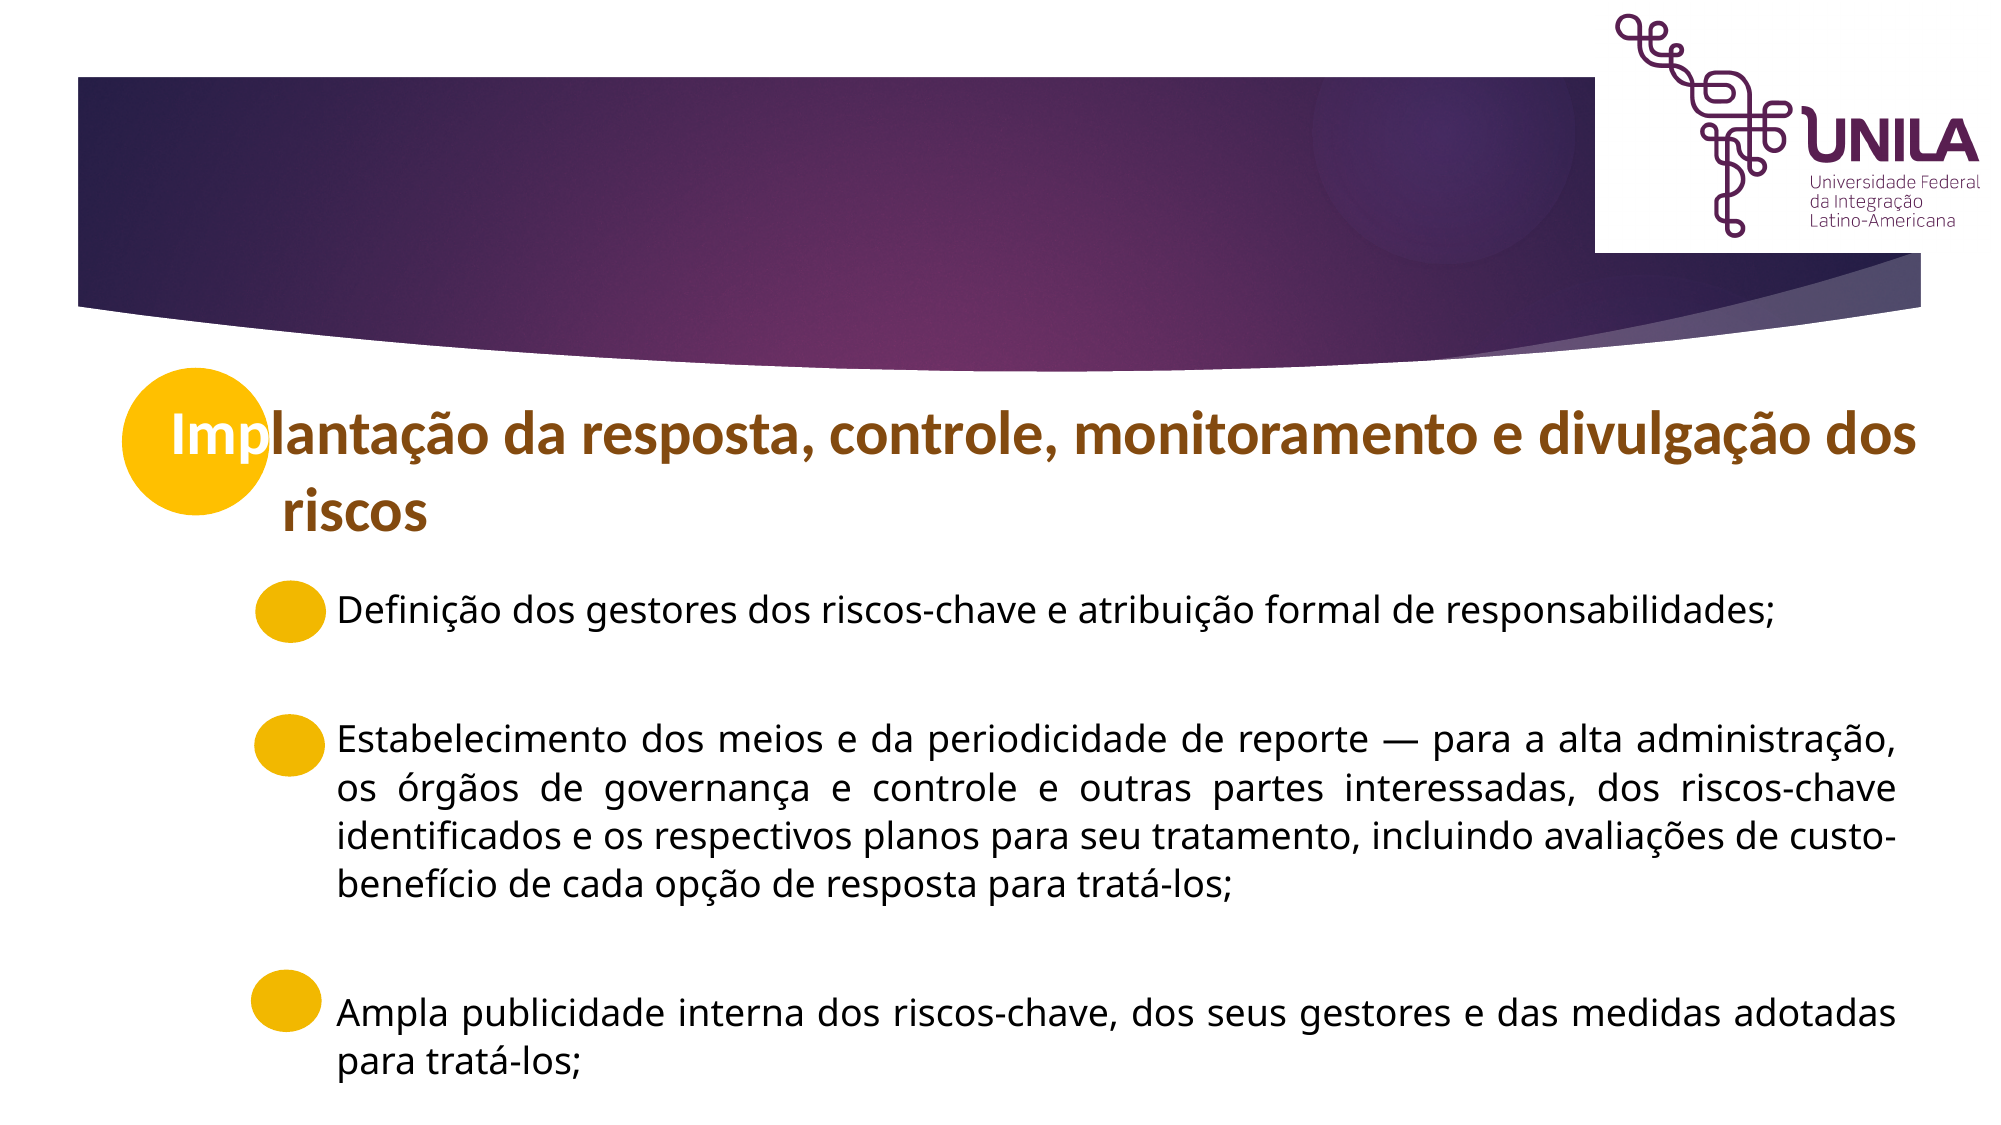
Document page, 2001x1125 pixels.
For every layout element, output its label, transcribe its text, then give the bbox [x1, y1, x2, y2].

text_box [250, 969, 322, 1033]
text_box Implantação da resposta, controle, monitoramento e divulgação dos riscos [168, 389, 1935, 544]
text_box [121, 367, 248, 510]
text_box [254, 714, 325, 777]
text_box Definição dos gestores dos riscos-chave e atribuição formal de responsabilidades; Estabelecimento dos meios e da periodicidade de reporte — para a alta administração, os órgãos de governança e controle e outras partes interessadas, dos riscos-chave identificados e os respectivos planos para seu tratamento, incluindo avaliações de custo-benefício de cada opção de resposta para tratá-los; Ampla publicidade interna dos riscos-chave, dos seus gestores e das medidas adotadas para tratá-los; [321, 575, 1913, 1090]
text_box [255, 580, 321, 643]
picture [1595, 2, 1991, 253]
